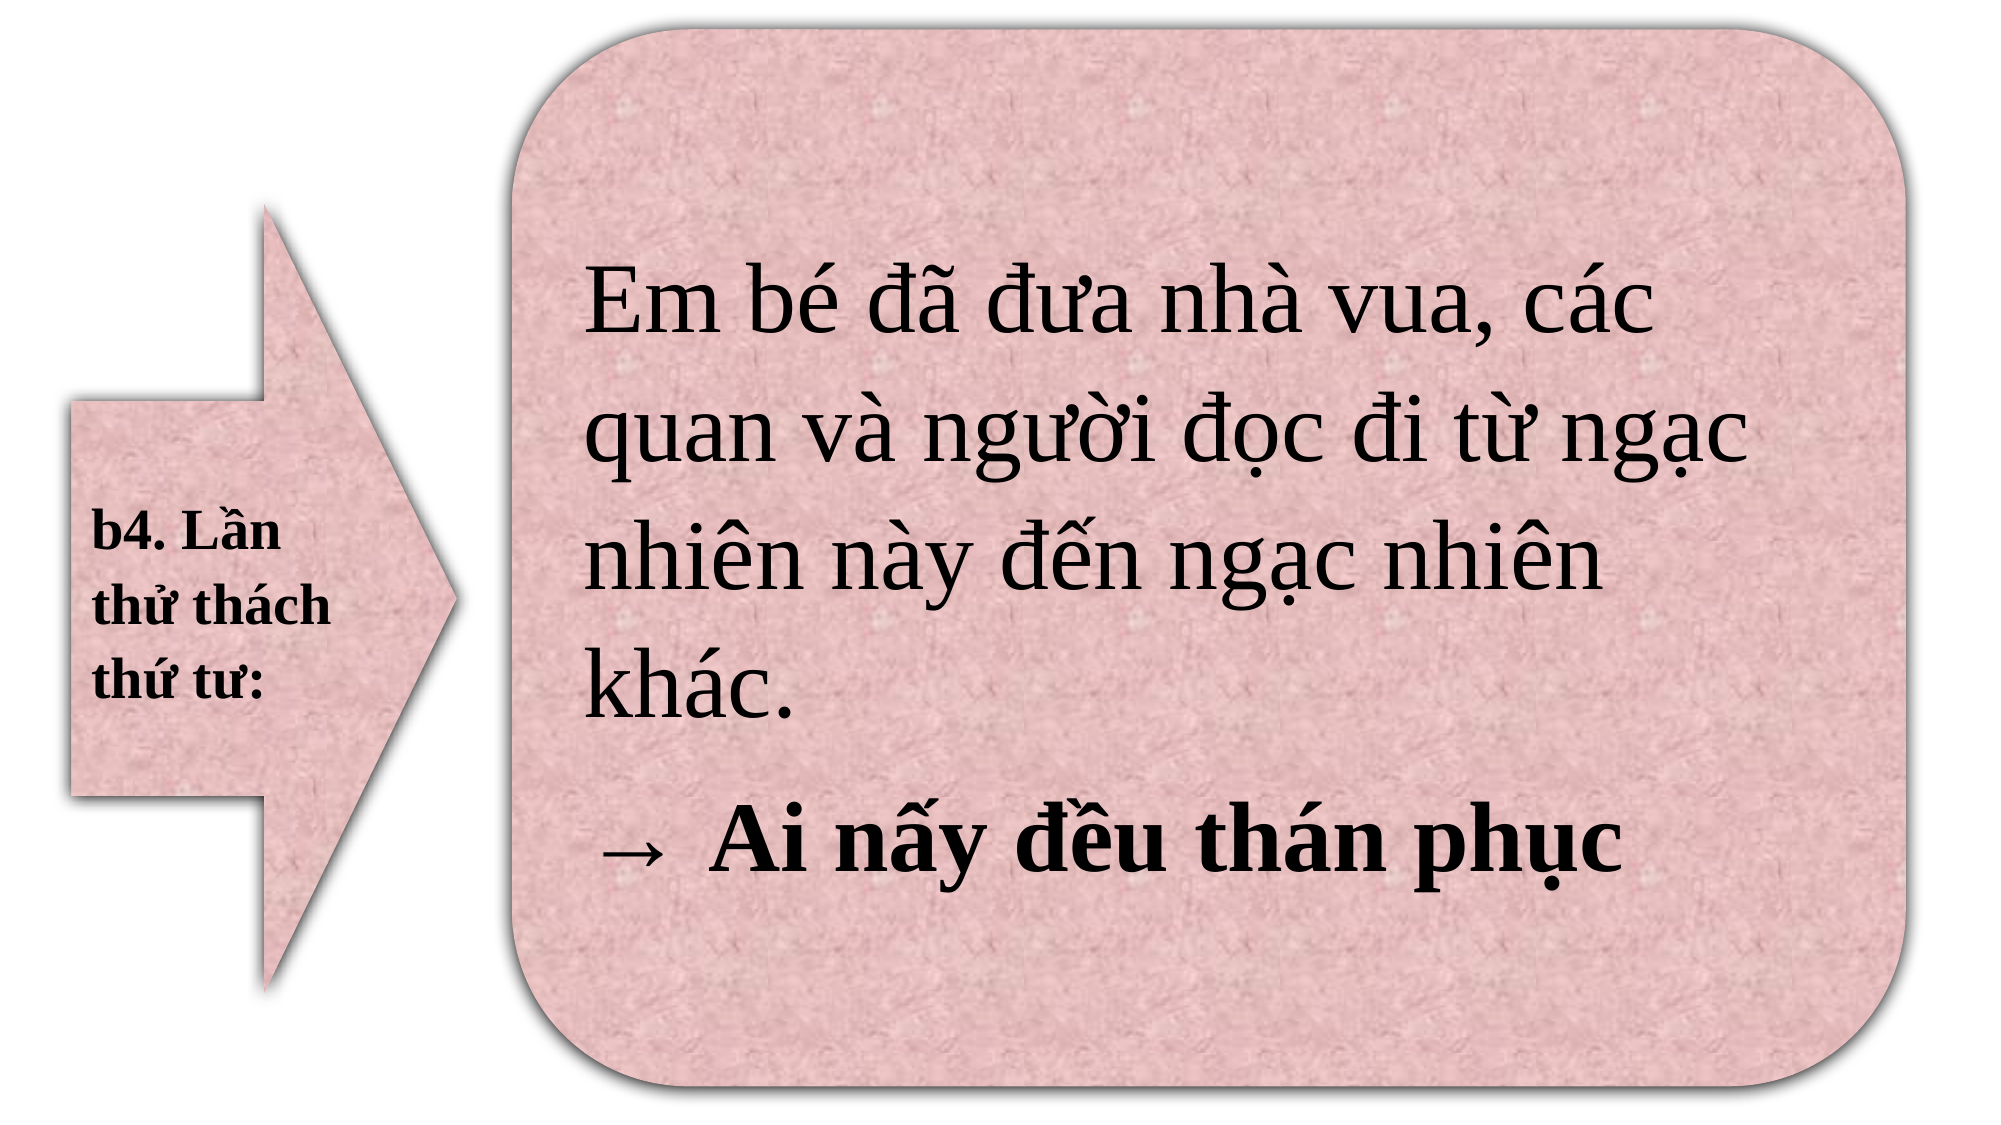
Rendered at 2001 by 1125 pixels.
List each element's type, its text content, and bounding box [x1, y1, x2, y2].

text_box b4. Lần thử thách thứ tư: [70, 203, 458, 994]
text_box Em bé đã đưa nhà vua, các quan và người đọc đi từ ngạc nhiên này đến ngạc nhiên khác. → Ai nấy đều thán phục [510, 28, 1907, 1088]
